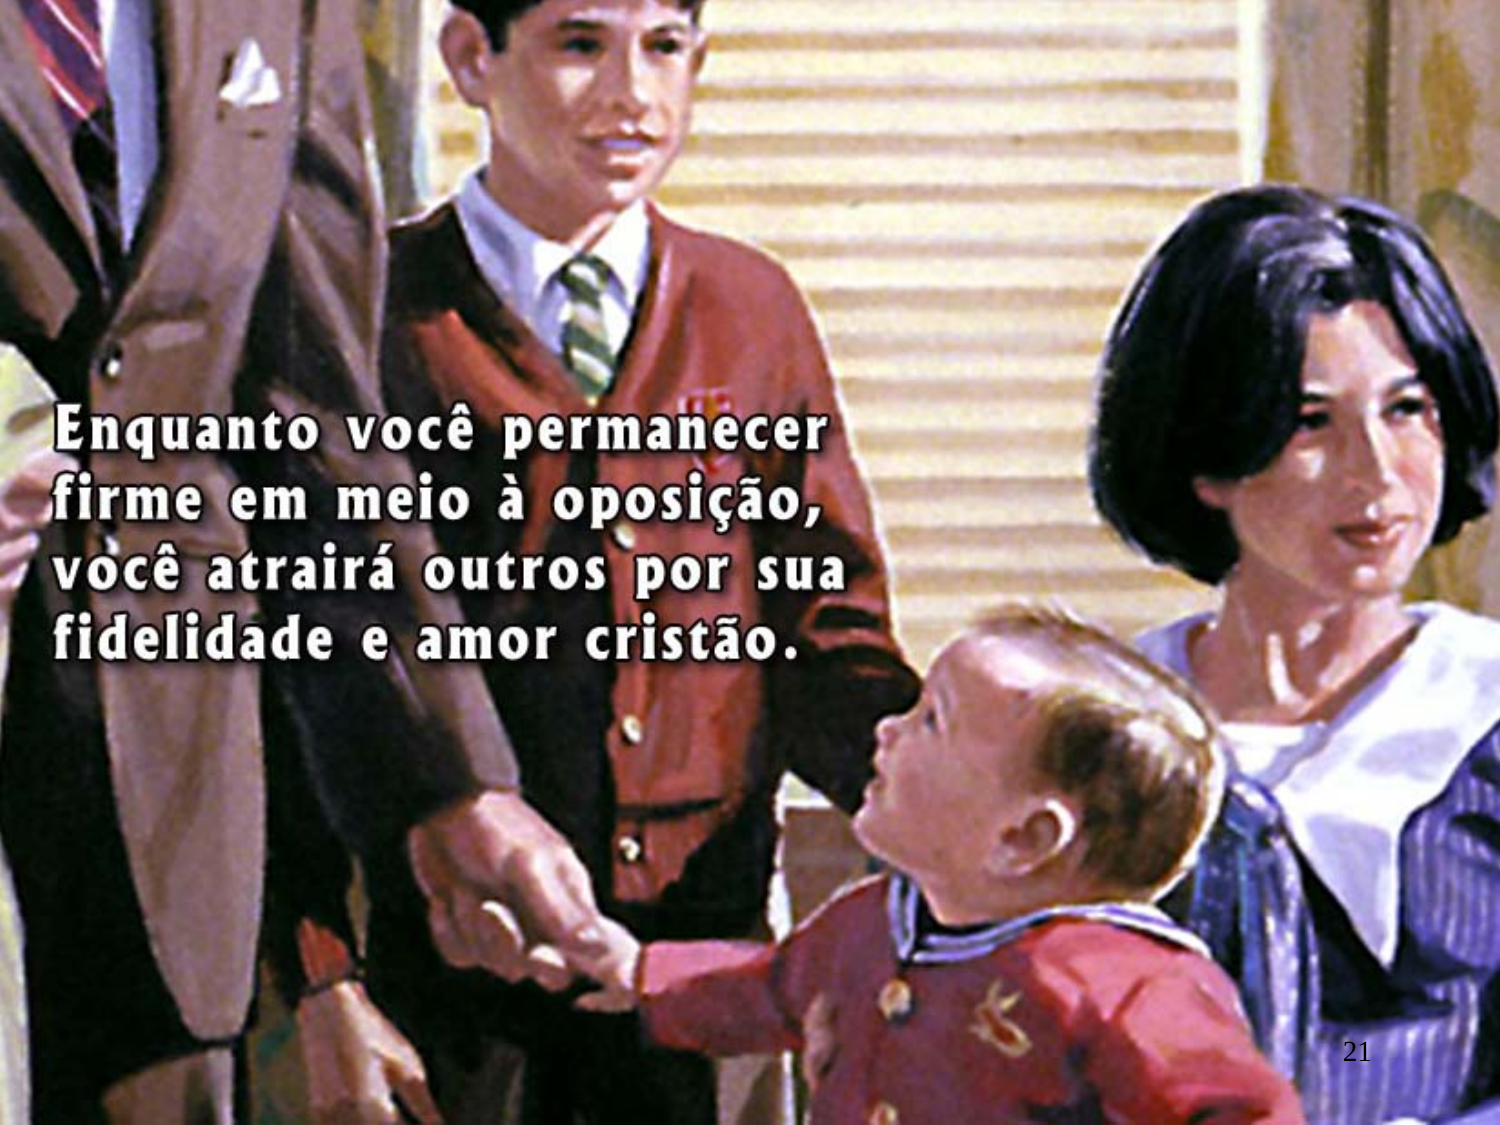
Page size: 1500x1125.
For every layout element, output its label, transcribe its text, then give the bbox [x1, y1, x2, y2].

slide_number 21 [1074, 1025, 1388, 1100]
picture [0, 0, 1500, 1125]
